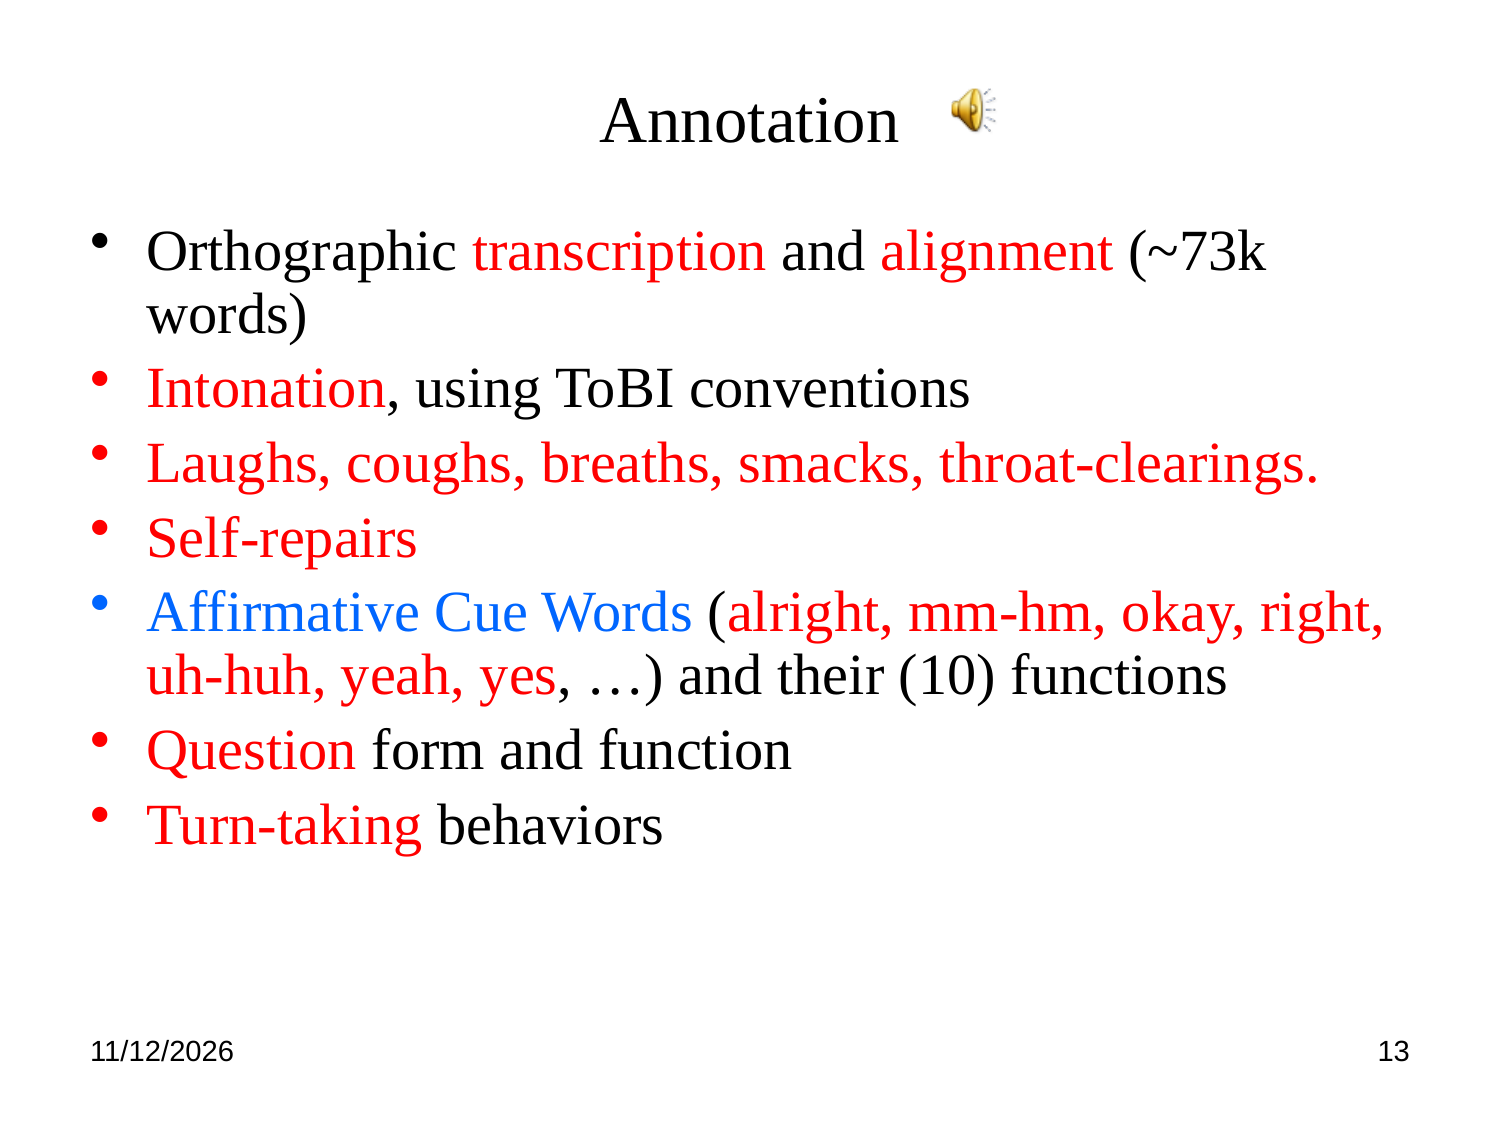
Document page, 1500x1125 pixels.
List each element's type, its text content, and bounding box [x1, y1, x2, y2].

title Annotation [75, 45, 1425, 188]
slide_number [75, 1024, 425, 1103]
slide_number 13 [1074, 1024, 1425, 1103]
picture [949, 87, 1001, 138]
list Orthographic transcription and alignment (~73k words) Intonation, using ToBI conventions Laughs, coughs, breaths, smacks, throat-clearings. Self-repairs Affirmative Cue Words (alright, mm-hm, okay, right, uh-huh, yeah, yes, …) and their (10) functions Question form and function Turn-taking behaviors [75, 212, 1425, 1005]
